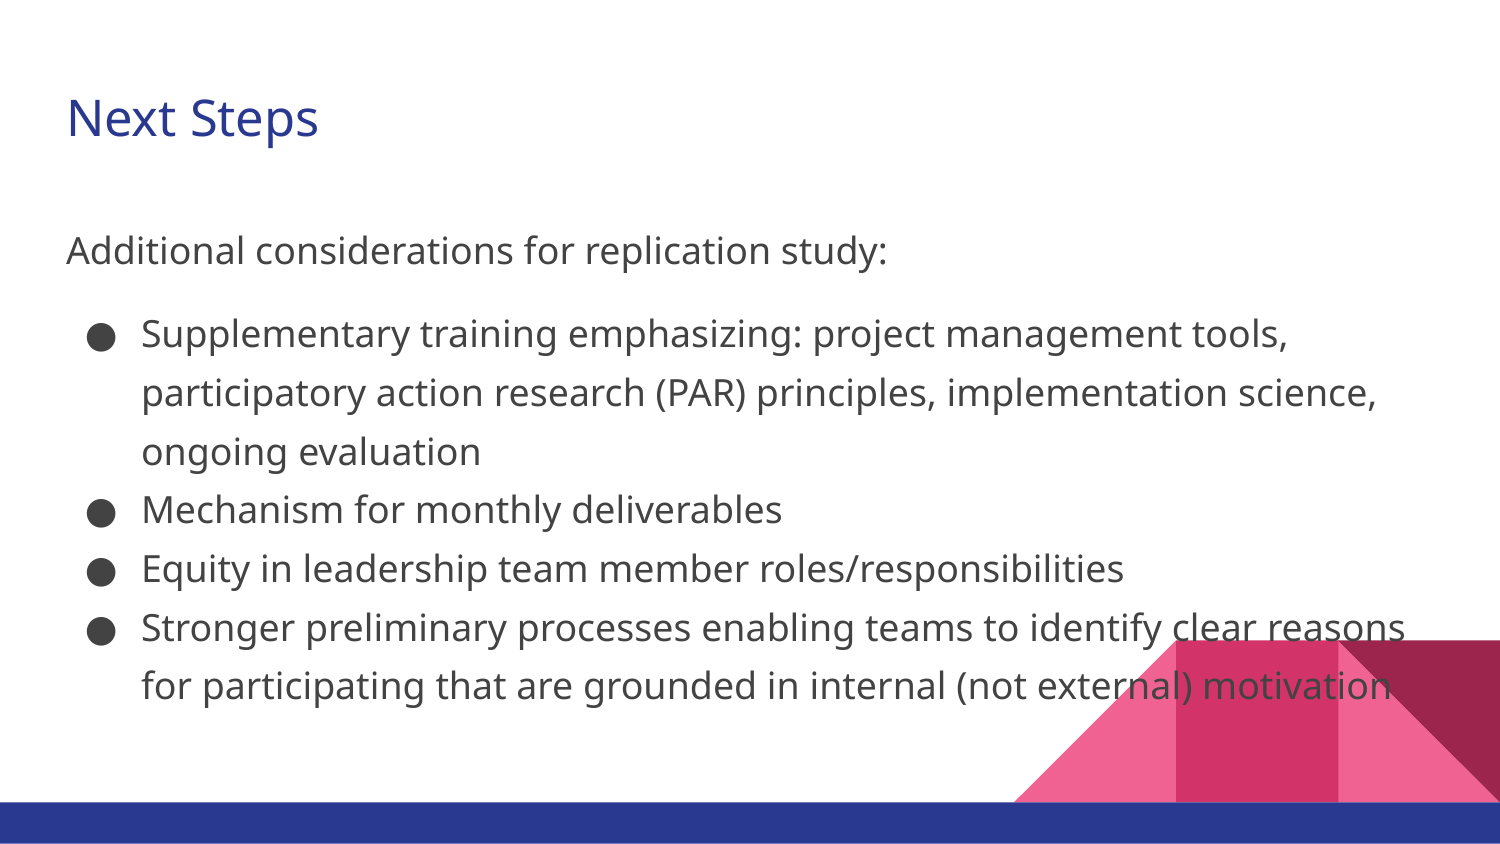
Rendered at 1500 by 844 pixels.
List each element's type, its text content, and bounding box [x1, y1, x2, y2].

title Next Steps [51, 67, 1449, 167]
list Additional considerations for replication study: Supplementary training emphasizing: project management tools, participatory action research (PAR) principles, implementation science, ongoing evaluation Mechanism for monthly deliverables Equity in leadership team member roles/responsibilities Stronger preliminary processes enabling teams to identify clear reasons for participating that are grounded in internal (not external) motivation [51, 201, 1449, 750]
